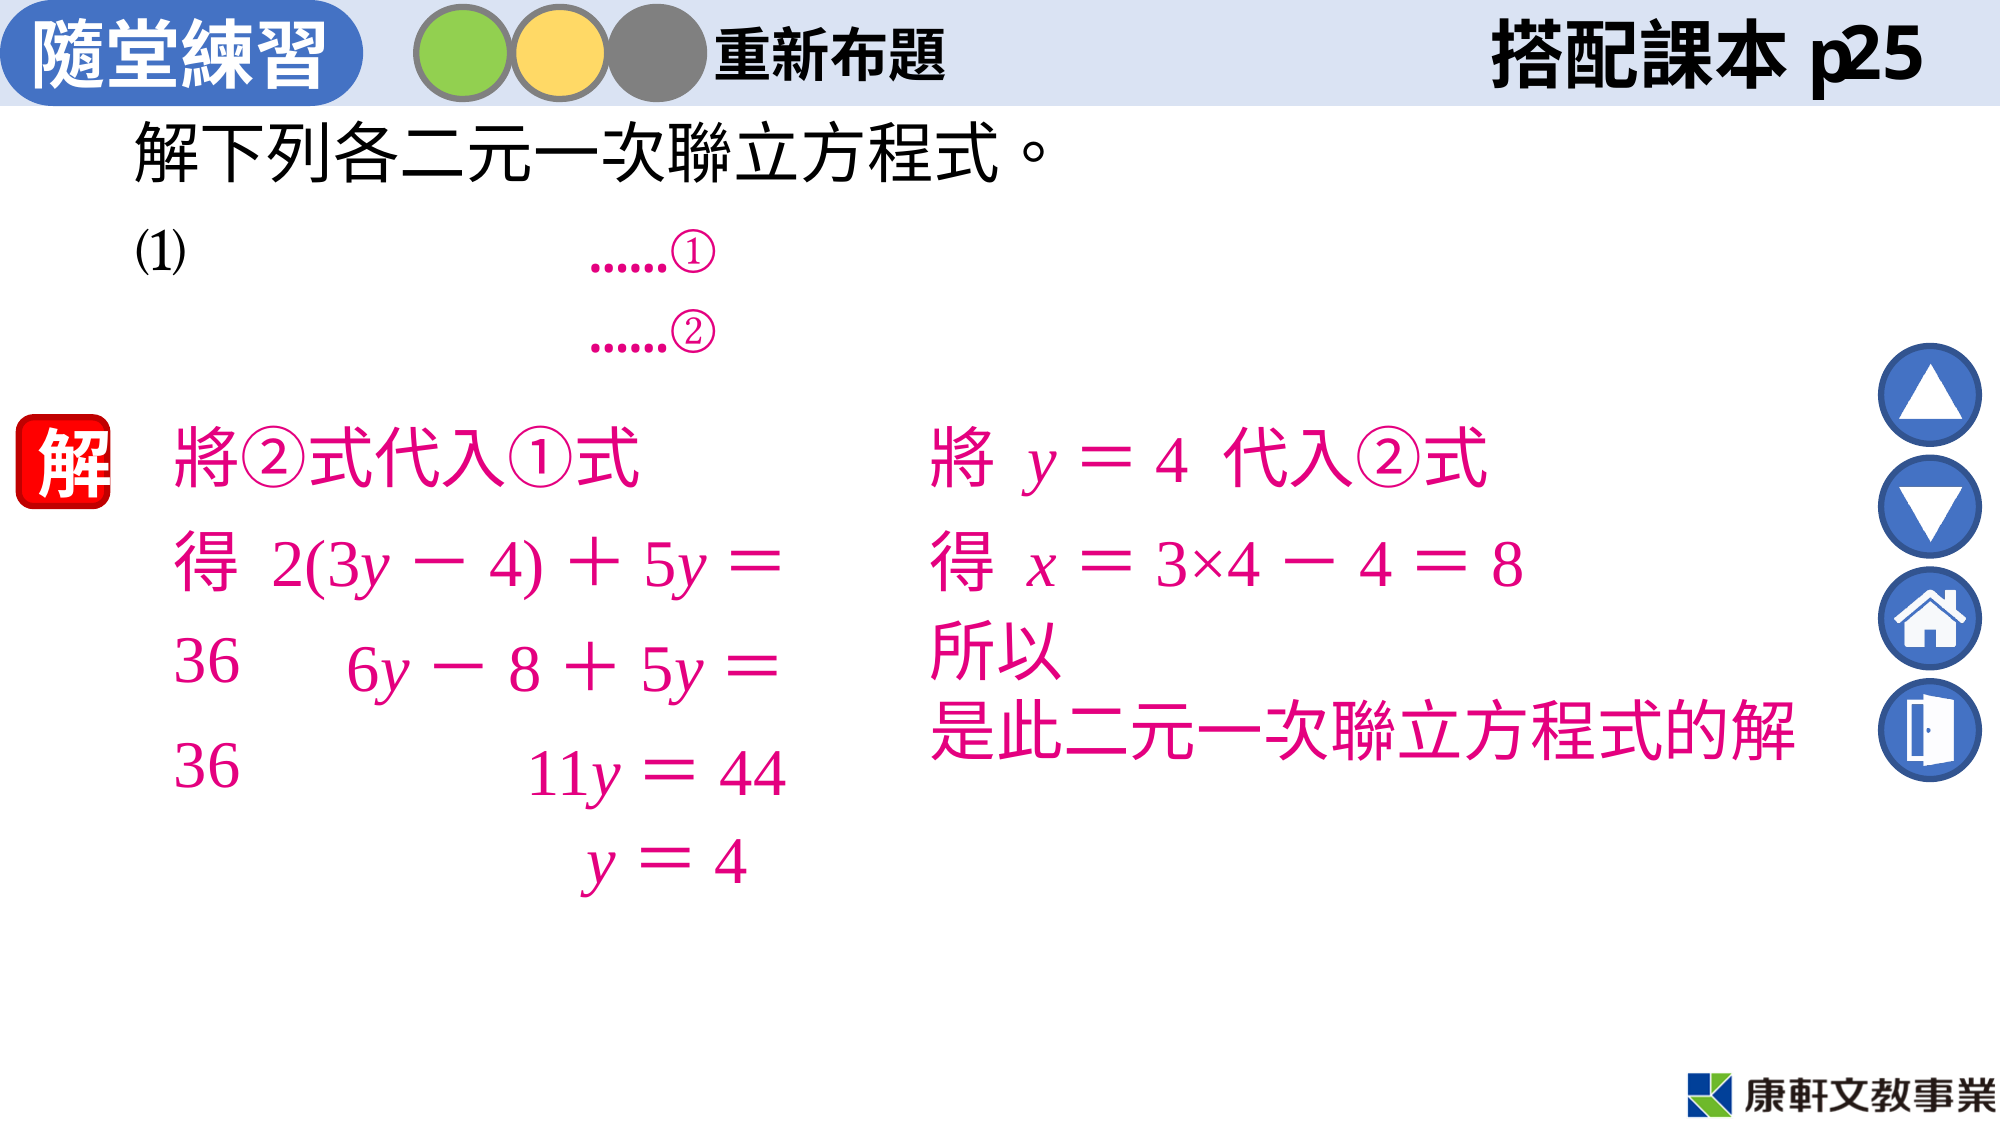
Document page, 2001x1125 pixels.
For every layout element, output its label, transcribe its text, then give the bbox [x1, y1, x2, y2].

text_box 6y－8＋5y＝36 [159, 601, 849, 705]
text_box 得 2(3y－4)＋5y＝36 [159, 496, 849, 601]
subtitle 25 [1824, 7, 2000, 104]
picture [1894, 582, 1966, 654]
text_box 將②式代入①式 [159, 392, 849, 496]
text_box 將 y＝4 代入②式 [915, 392, 1825, 496]
text_box ……① ……② [574, 198, 849, 373]
picture [1897, 362, 1963, 420]
text_box 重新布題 [375, 0, 979, 108]
text_box 11y＝44 [159, 705, 849, 809]
text_box 解 [17, 416, 109, 508]
text_box 得 x＝3×4－4＝8 [915, 496, 1825, 608]
text_box [512, 5, 609, 101]
picture [1897, 486, 1963, 543]
picture [1663, 1065, 2001, 1125]
text_box [609, 5, 706, 101]
picture [1894, 694, 1966, 766]
text_box [415, 5, 512, 101]
text_box y＝4 [159, 809, 849, 905]
